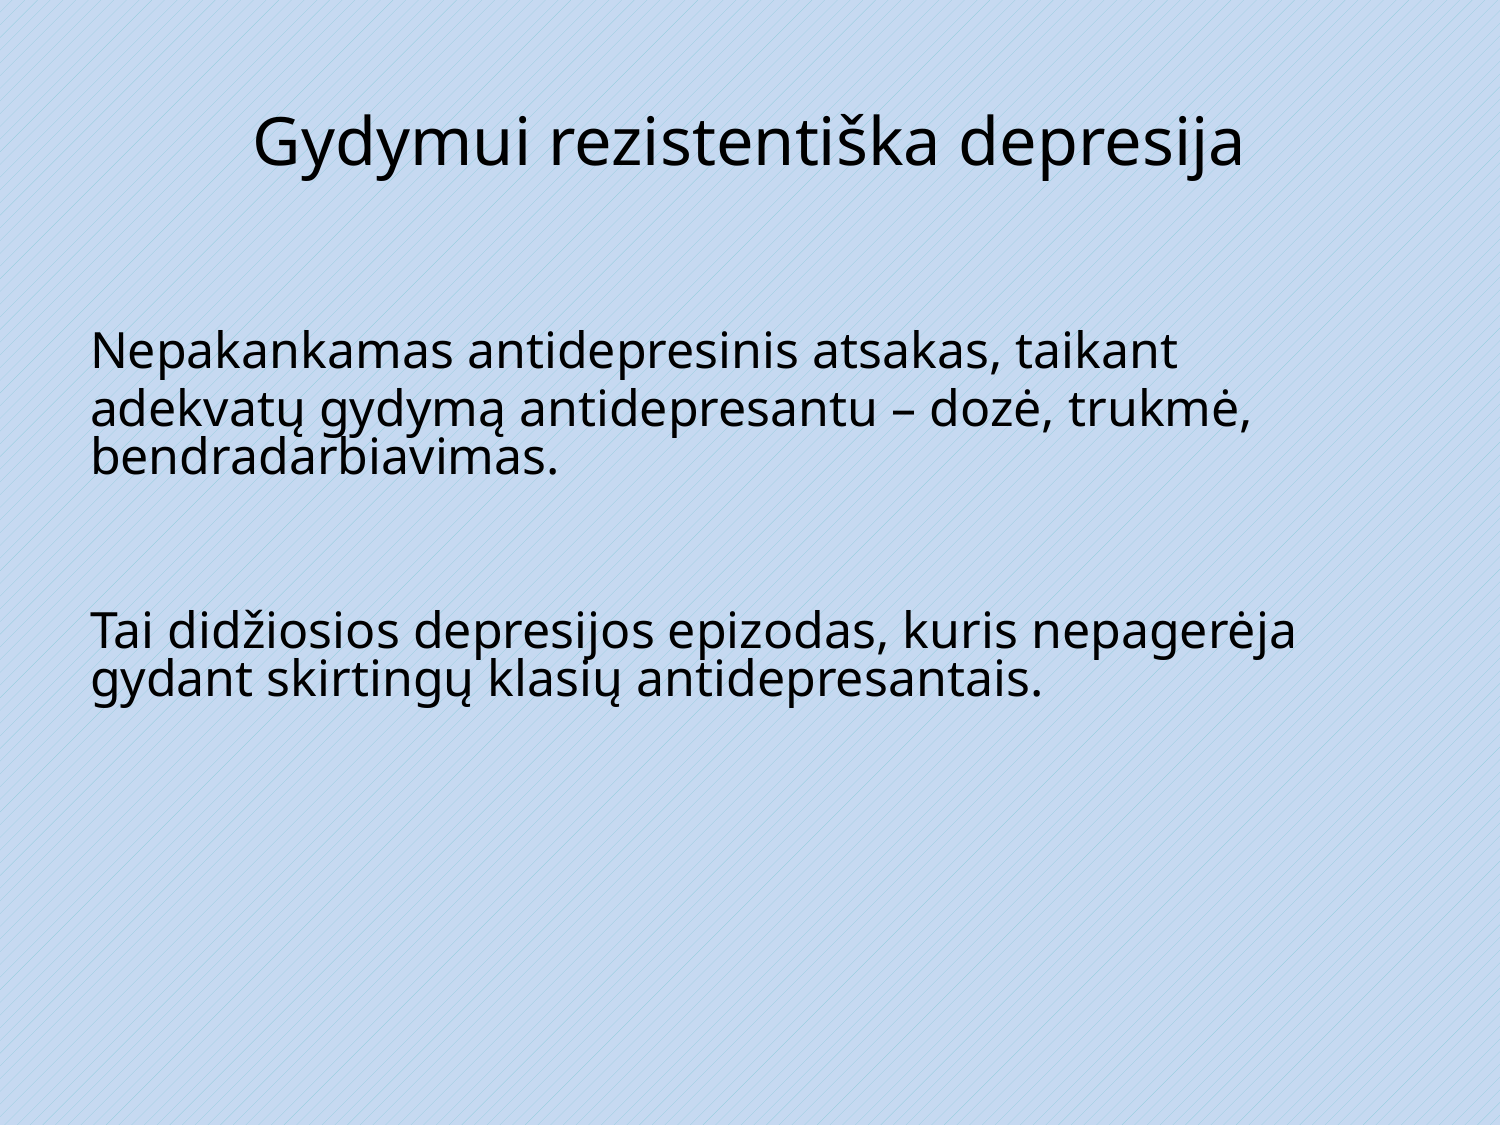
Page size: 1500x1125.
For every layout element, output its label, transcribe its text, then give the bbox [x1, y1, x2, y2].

title Gydymui rezistentiška depresija [75, 45, 1425, 233]
list Nepakankamas antidepresinis atsakas, taikant adekvatų gydymą antidepresantu – dozė, trukmė, bendradarbiavimas. Tai didžiosios depresijos epizodas, kuris nepagerėja gydant skirtingų klasių antidepresantais. [75, 262, 1425, 1005]
